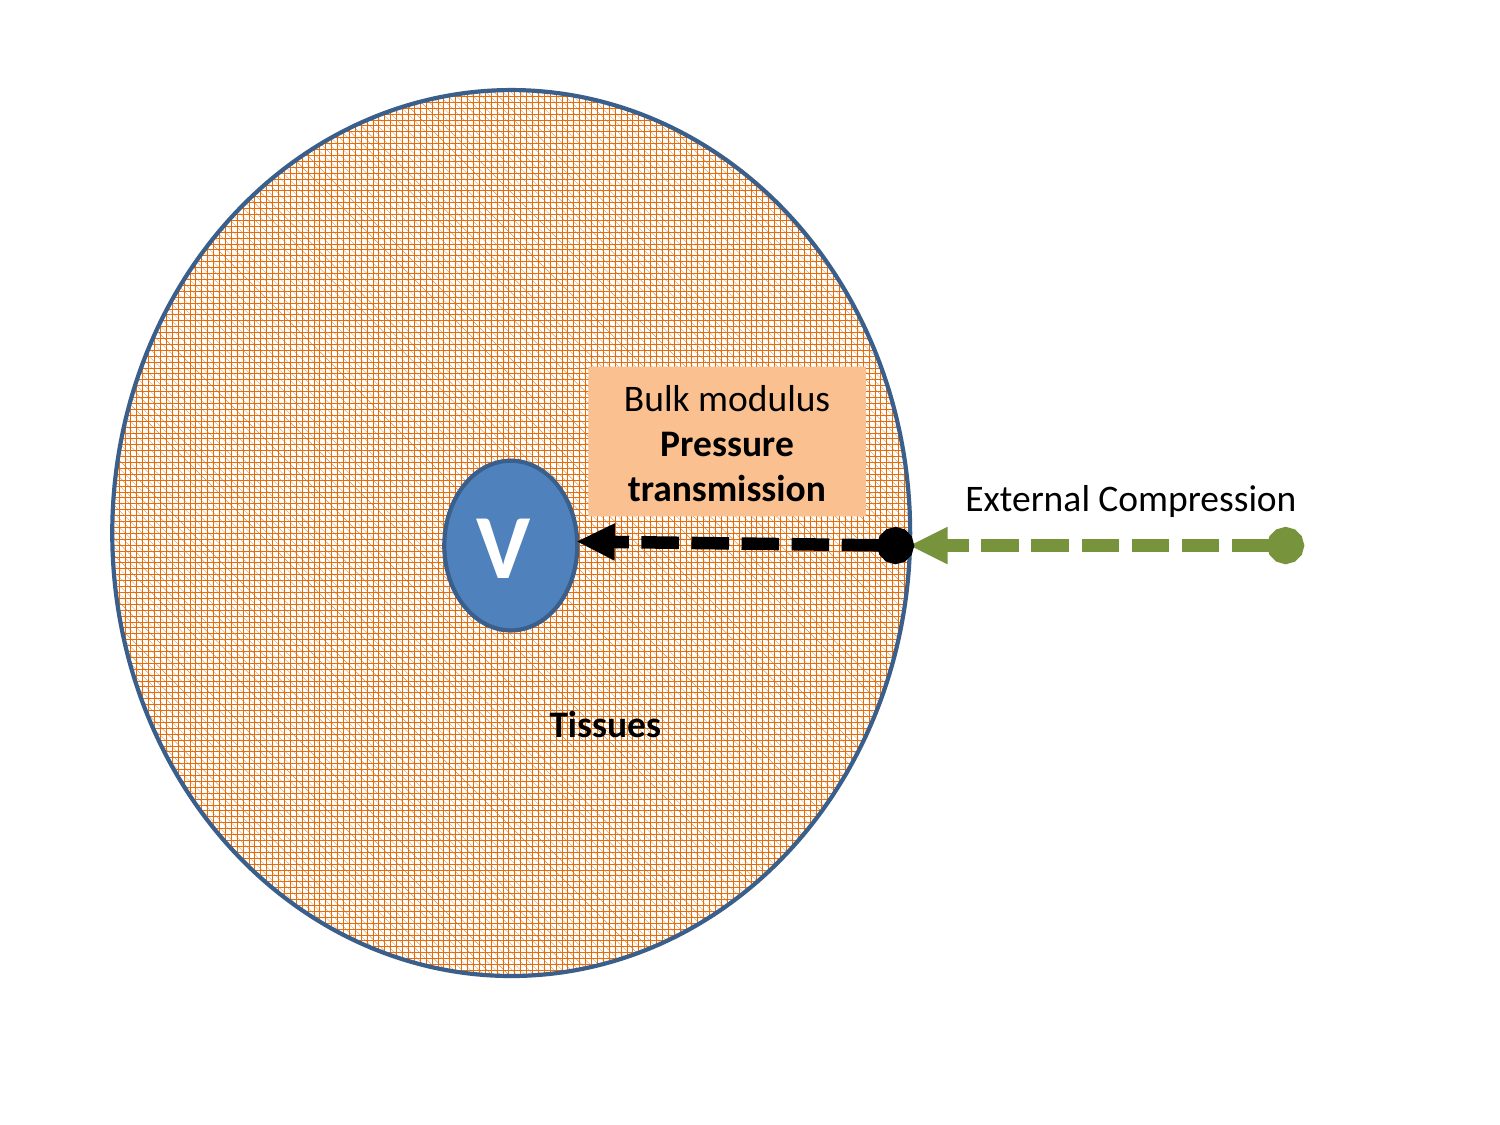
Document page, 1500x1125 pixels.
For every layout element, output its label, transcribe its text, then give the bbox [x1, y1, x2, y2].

text_box Bulk modulus Pressure transmission [588, 366, 866, 517]
text_box Tissues [534, 692, 868, 753]
text_box [466, 458, 555, 479]
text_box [577, 541, 896, 546]
text_box [110, 87, 913, 979]
text_box External Compression [950, 466, 1393, 527]
text_box V [461, 479, 578, 604]
text_box [442, 485, 562, 633]
